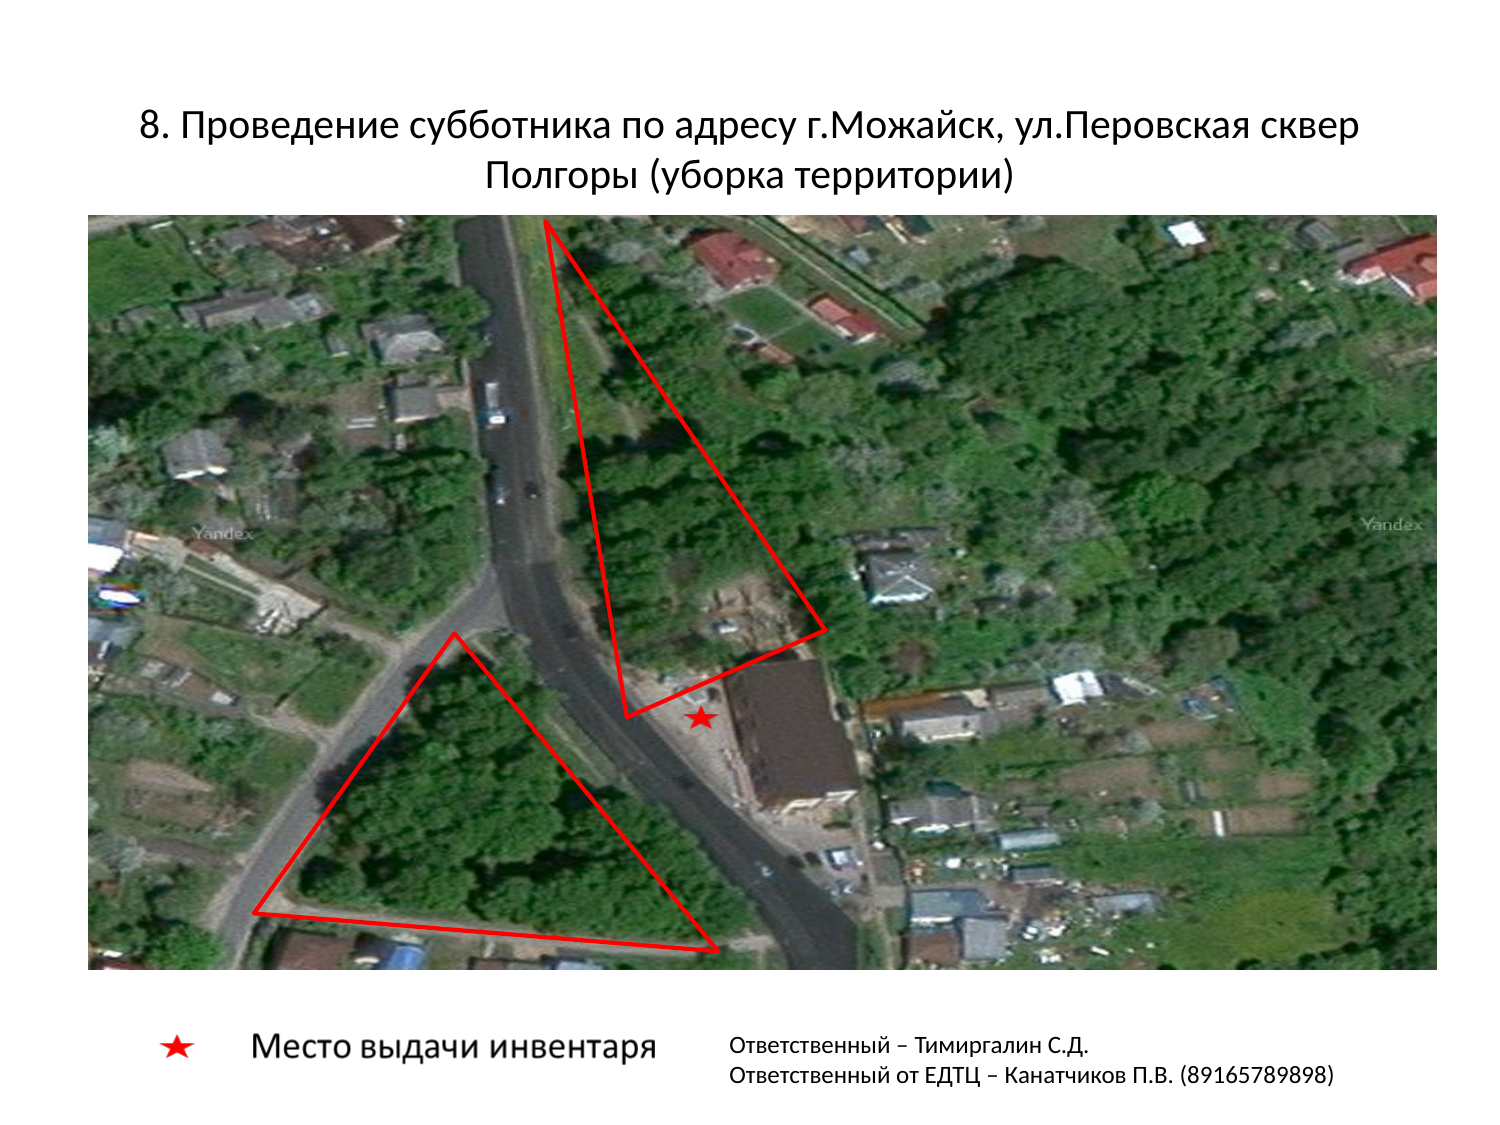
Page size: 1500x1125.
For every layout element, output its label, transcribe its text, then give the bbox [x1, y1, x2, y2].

title 8. Проведение субботника по адресу г.Можайск, ул.Перовская сквер Полгоры (уборка территории) [112, 46, 1388, 214]
picture [88, 215, 1437, 970]
text_box Ответственный – Тимиргалин С.Д. Ответственный от ЕДТЦ – Канатчиков П.В. (89165789898) [712, 997, 1378, 1119]
picture [123, 1000, 786, 1093]
